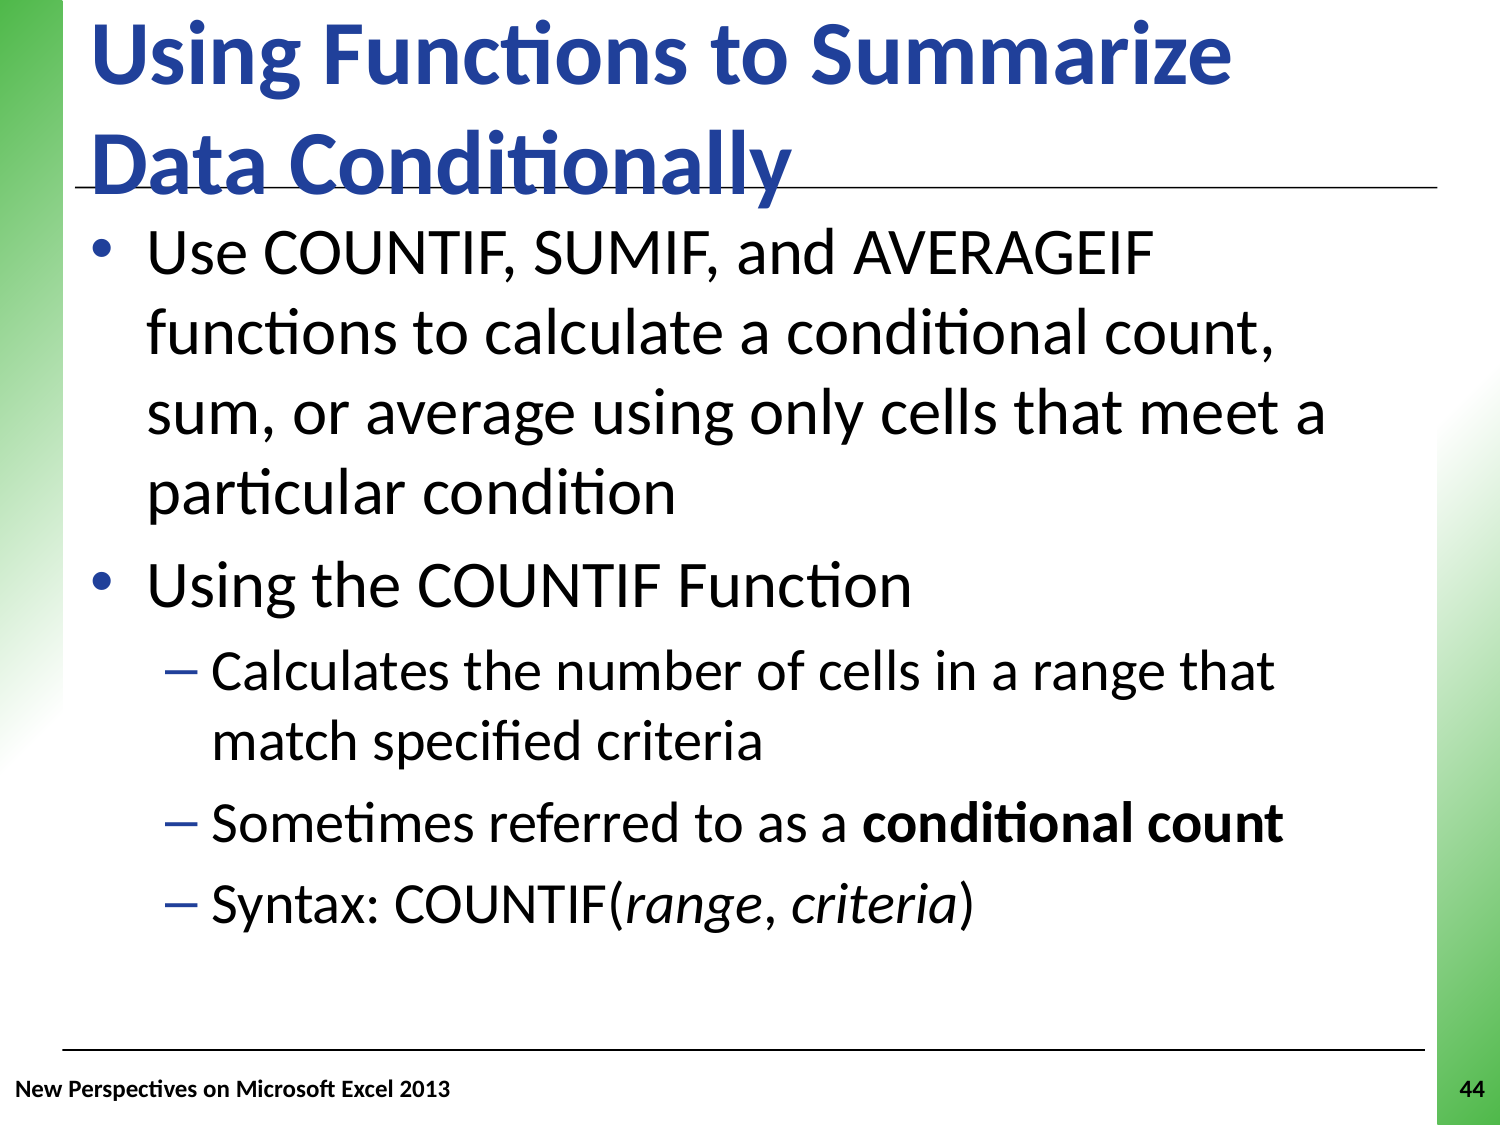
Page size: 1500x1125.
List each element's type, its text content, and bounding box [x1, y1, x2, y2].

slide_number 44 [1412, 1050, 1500, 1125]
list Use COUNTIF, SUMIF, and AVERAGEIF functions to calculate a conditional count, sum, or average using only cells that meet a particular condition Using the COUNTIF Function Calculates the number of cells in a range that match specified criteria Sometimes referred to as a conditional count Syntax: COUNTIF(range, criteria) [74, 199, 1426, 1006]
title Using Functions to Summarize Data Conditionally [74, 24, 1438, 181]
footer New Perspectives on Microsoft Excel 2013 [0, 1050, 1350, 1125]
